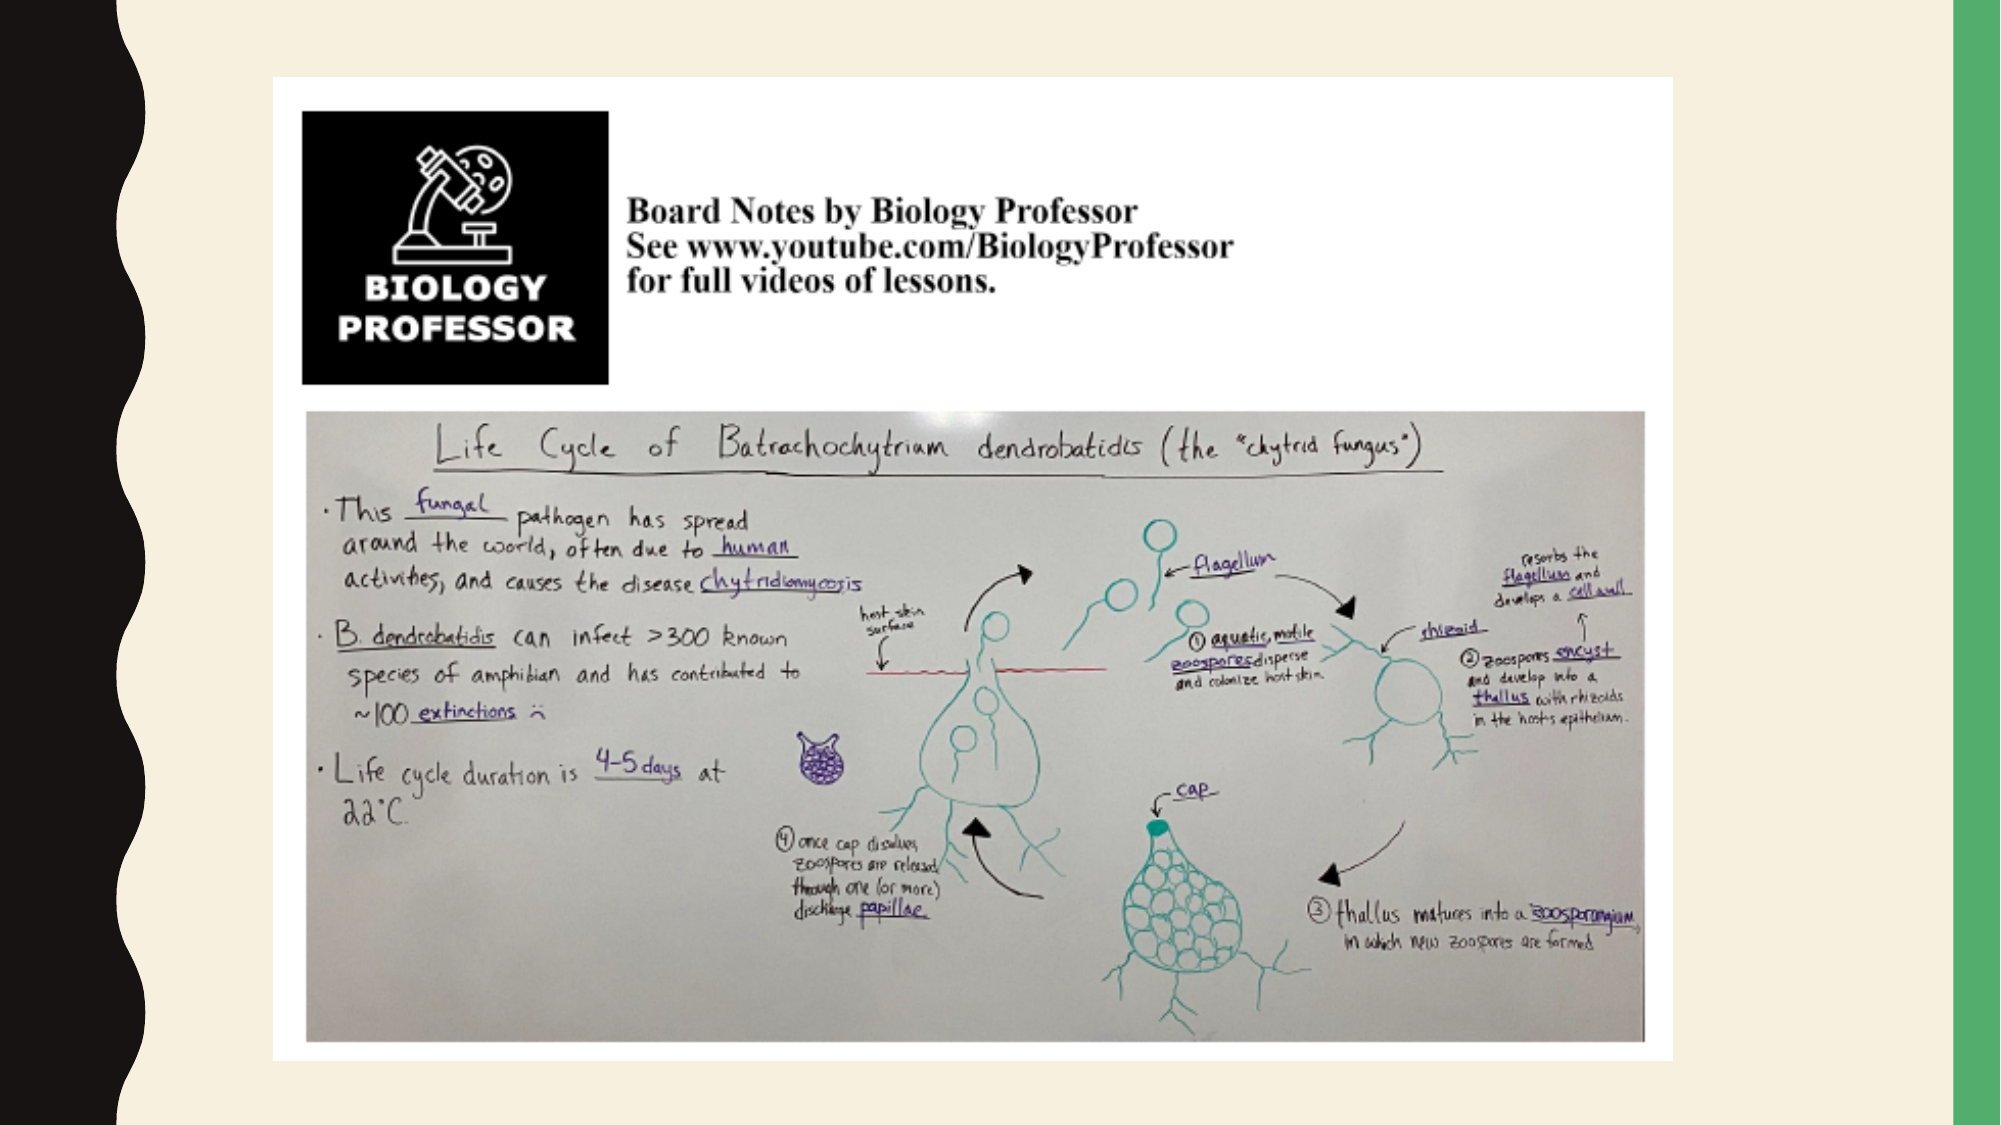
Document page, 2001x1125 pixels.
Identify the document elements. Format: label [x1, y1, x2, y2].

list [272, 77, 1674, 1061]
